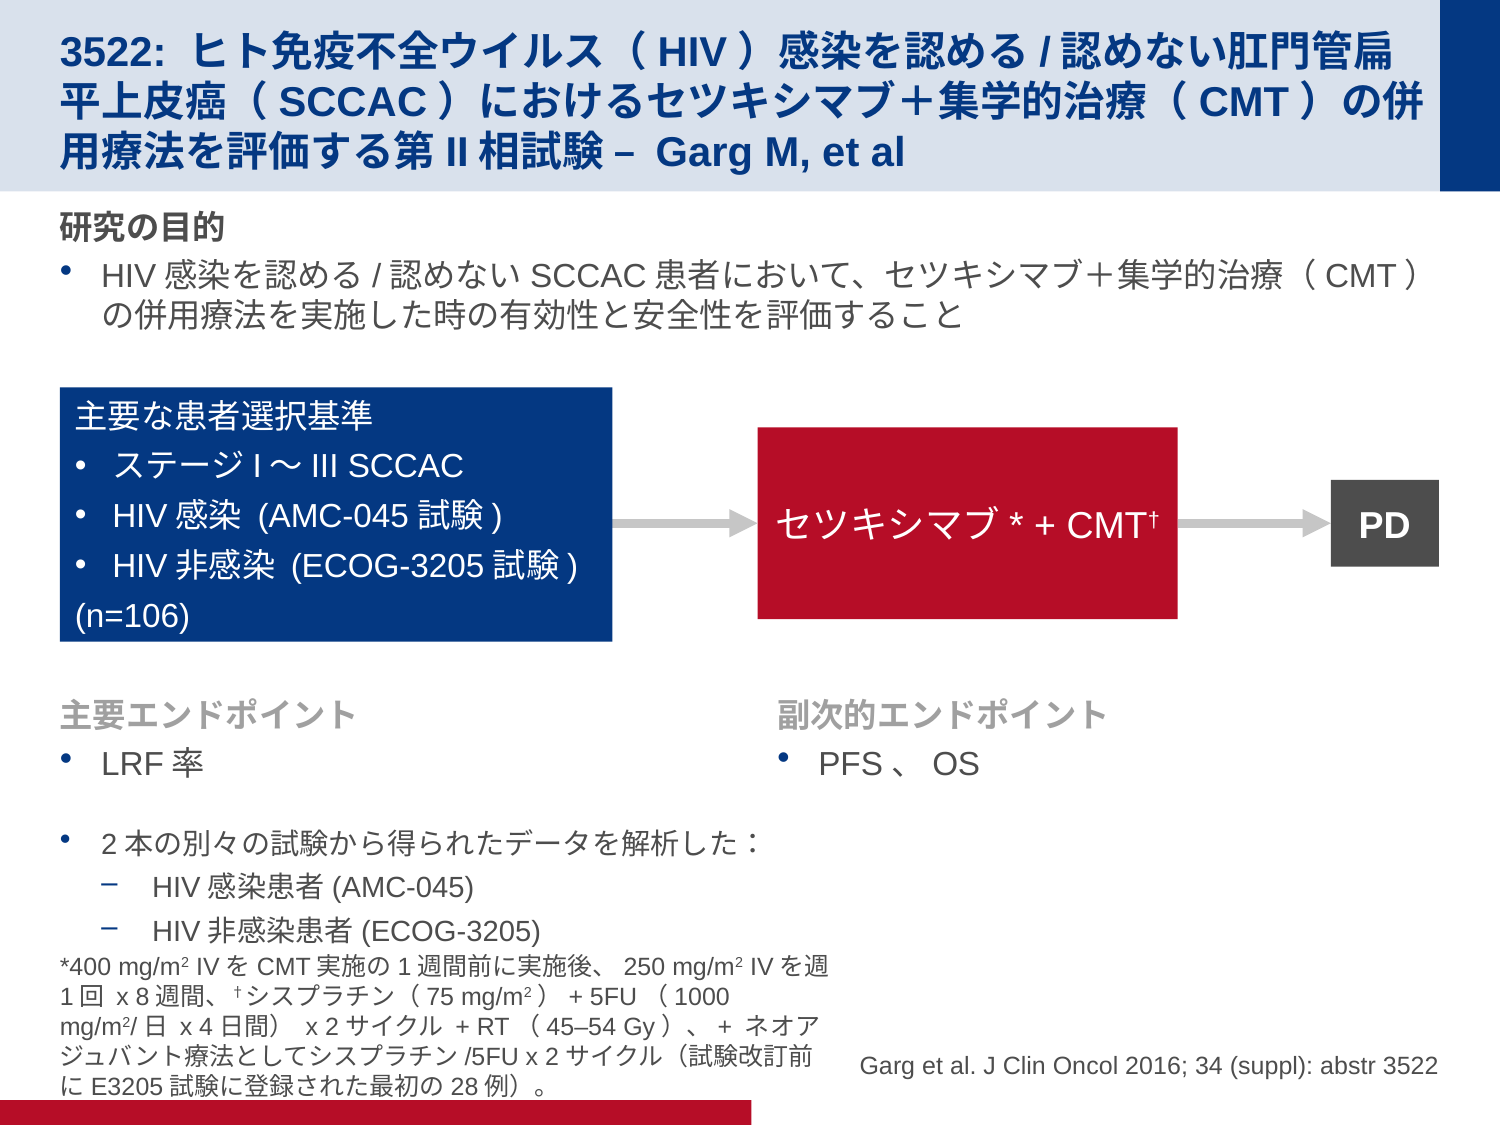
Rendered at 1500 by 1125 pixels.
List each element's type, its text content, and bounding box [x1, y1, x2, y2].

text_box PD [1330, 479, 1439, 567]
list 研究の目的 HIV感染を認める/認めないSCCAC患者において、セツキシマブ＋集学的治療（CMT）の併用療法を実施した時の有効性と安全性を評価すること 2本の別々の試験から得られたデータを解析した： HIV感染患者(AMC-045) HIV非感染患者(ECOG-3205) [59, 198, 1441, 978]
title 3522: ヒト免疫不全ウイルス（HIV）感染を認める/認めない肛門管扁平上皮癌（SCCAC）におけるセツキシマブ＋集学的治療（CMT）の併用療法を評価する第II相試験 – Garg M, et al [59, 29, 1425, 162]
list Garg et al. J Clin Oncol 2016; 34 (suppl): abstr 3522 [762, 999, 1441, 1080]
text_box セツキシマブ* + CMT† [757, 427, 1178, 620]
text_box 主要な患者選択基準 ステージI～III SCCAC HIV感染 (AMC-045試験) HIV非感染 (ECOG-3205試験) (n=106) [59, 387, 613, 642]
text_box 副次的エンドポイント PFS、OS [762, 686, 1441, 800]
text_box 主要エンドポイント LRF率 [59, 686, 738, 800]
list *400 mg/m2 IVをCMT実施の1週間前に実施後、250 mg/m2 IVを週1回 x 8週間、†シスプラチン（75 mg/m2）+ 5FU（1000 mg/m2/日 x 4日間） x 2サイクル + RT（45–54 Gy）、+ ネオアジュバント療法としてシスプラチン/5FU x 2サイクル（試験改訂前にE3205試験に登録された最初の28例）。 [59, 1020, 838, 1100]
